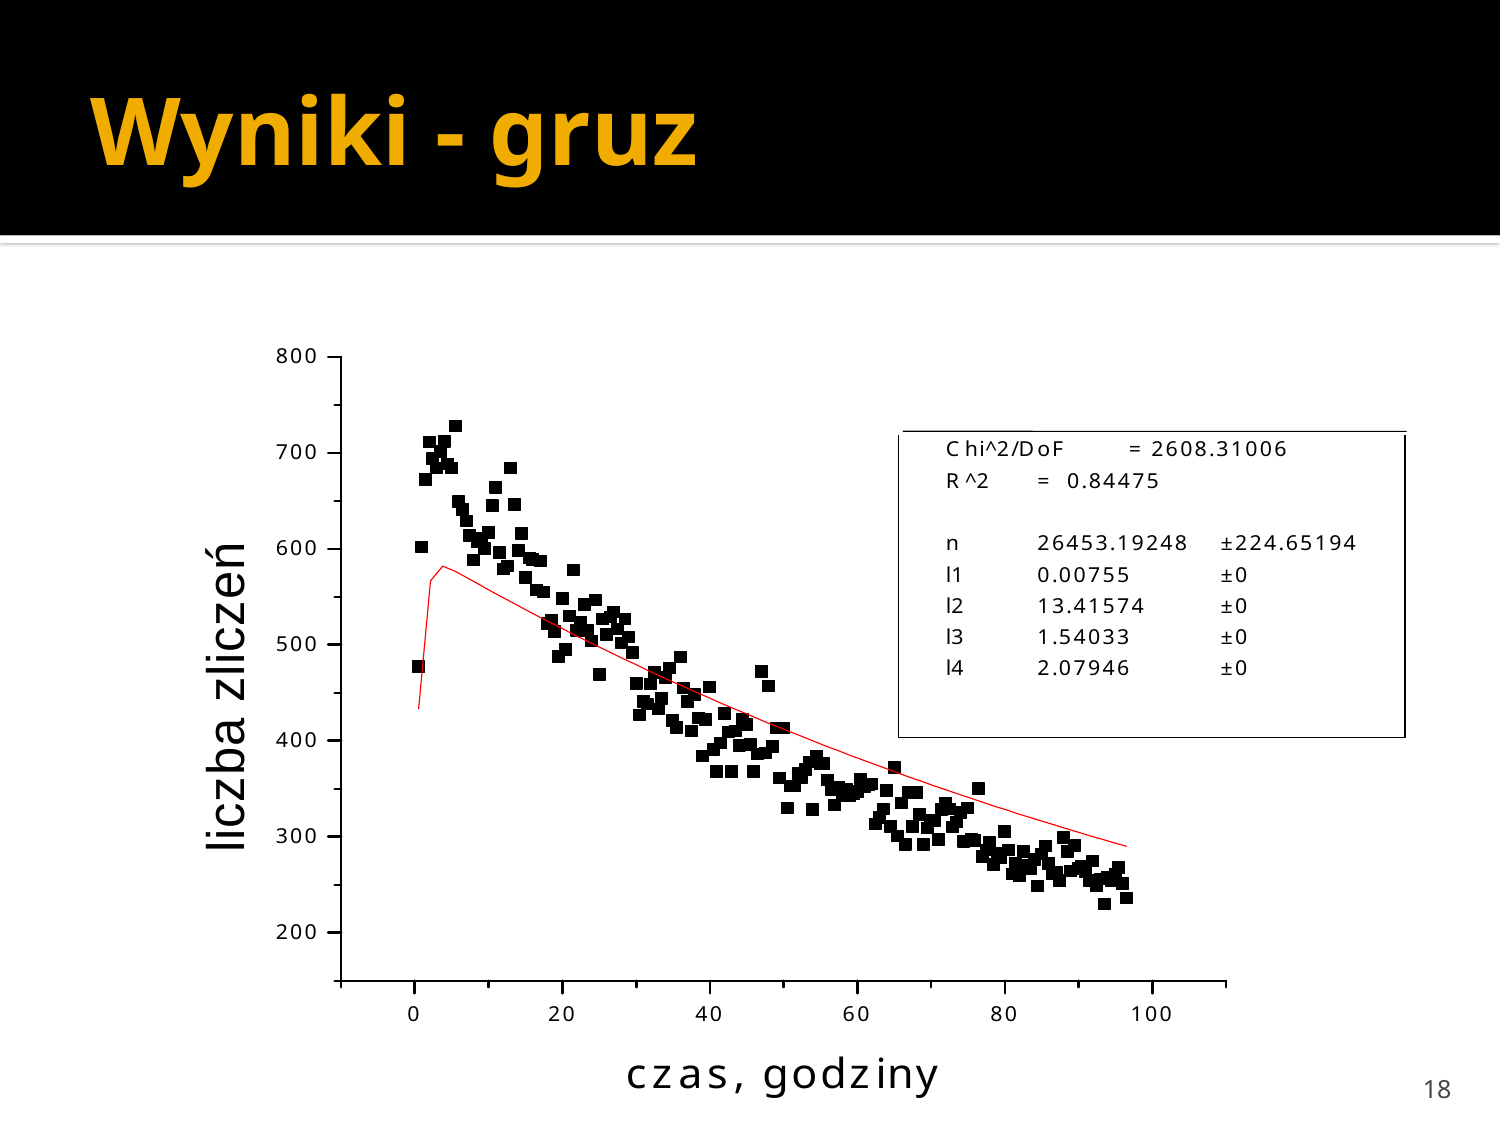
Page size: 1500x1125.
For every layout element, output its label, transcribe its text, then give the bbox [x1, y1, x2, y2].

title Wyniki - gruz [75, 25, 1425, 231]
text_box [108, 256, 1407, 1125]
slide_number 18 [1412, 1062, 1467, 1108]
text_box [819, 252, 1453, 435]
